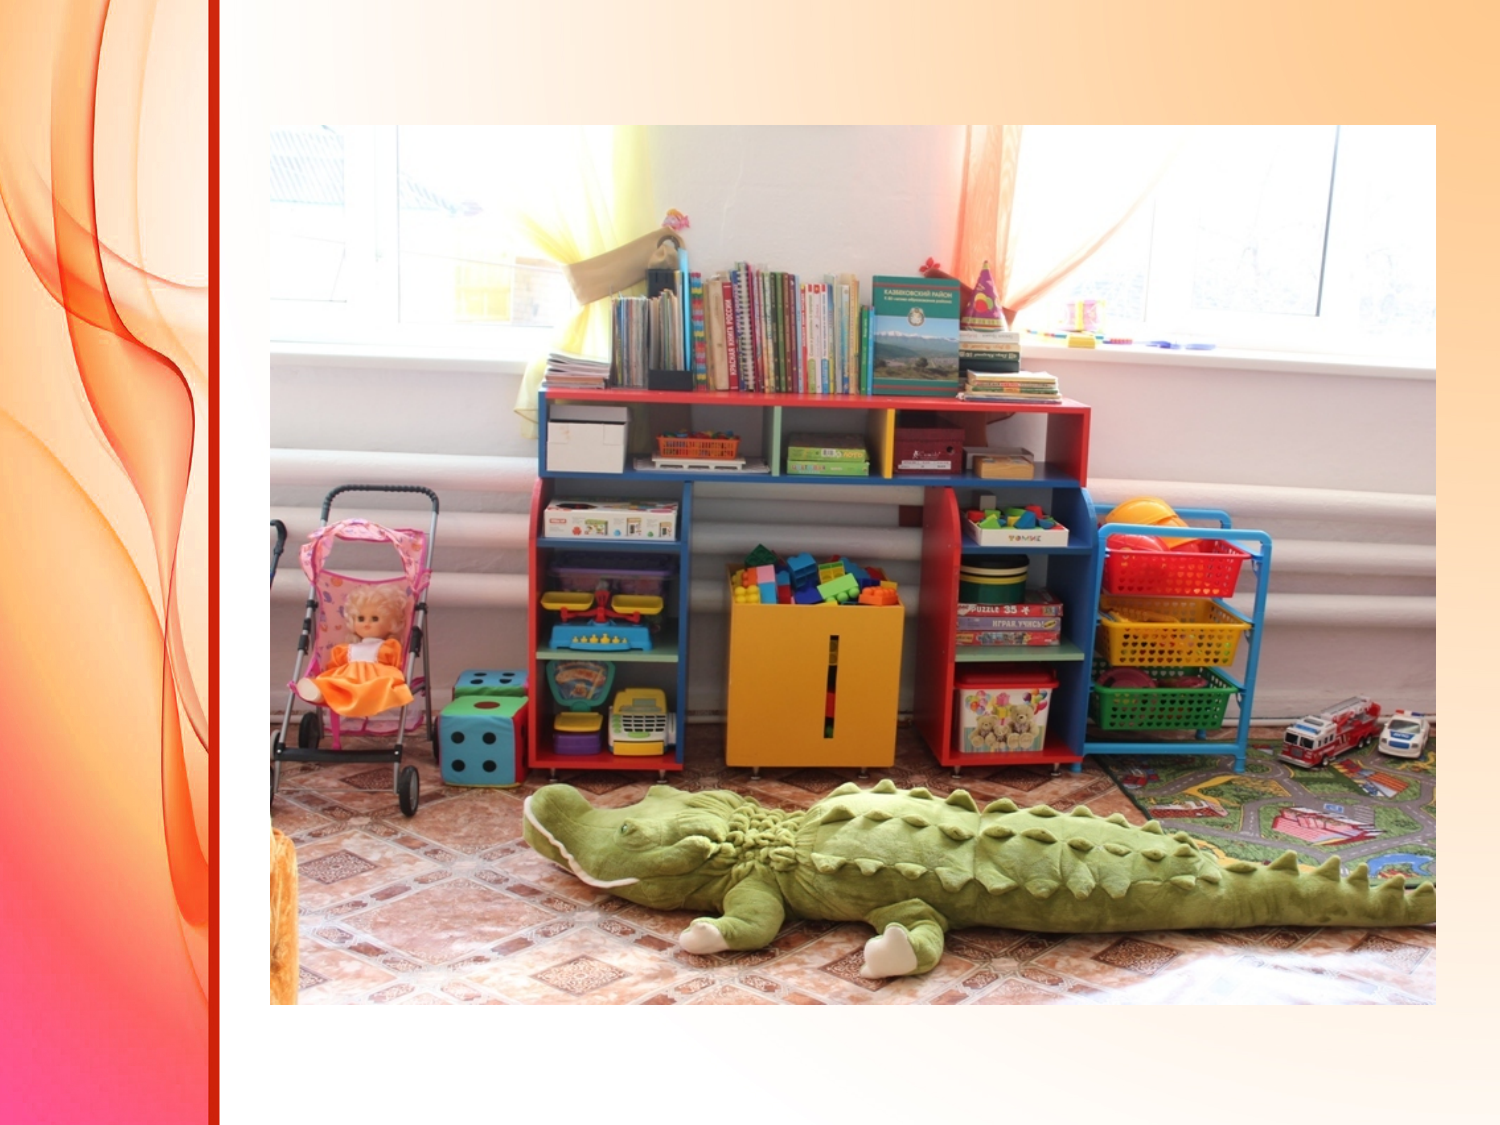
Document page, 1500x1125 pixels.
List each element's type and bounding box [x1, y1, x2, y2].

picture [0, 0, 1500, 1125]
list [270, 125, 1436, 1006]
